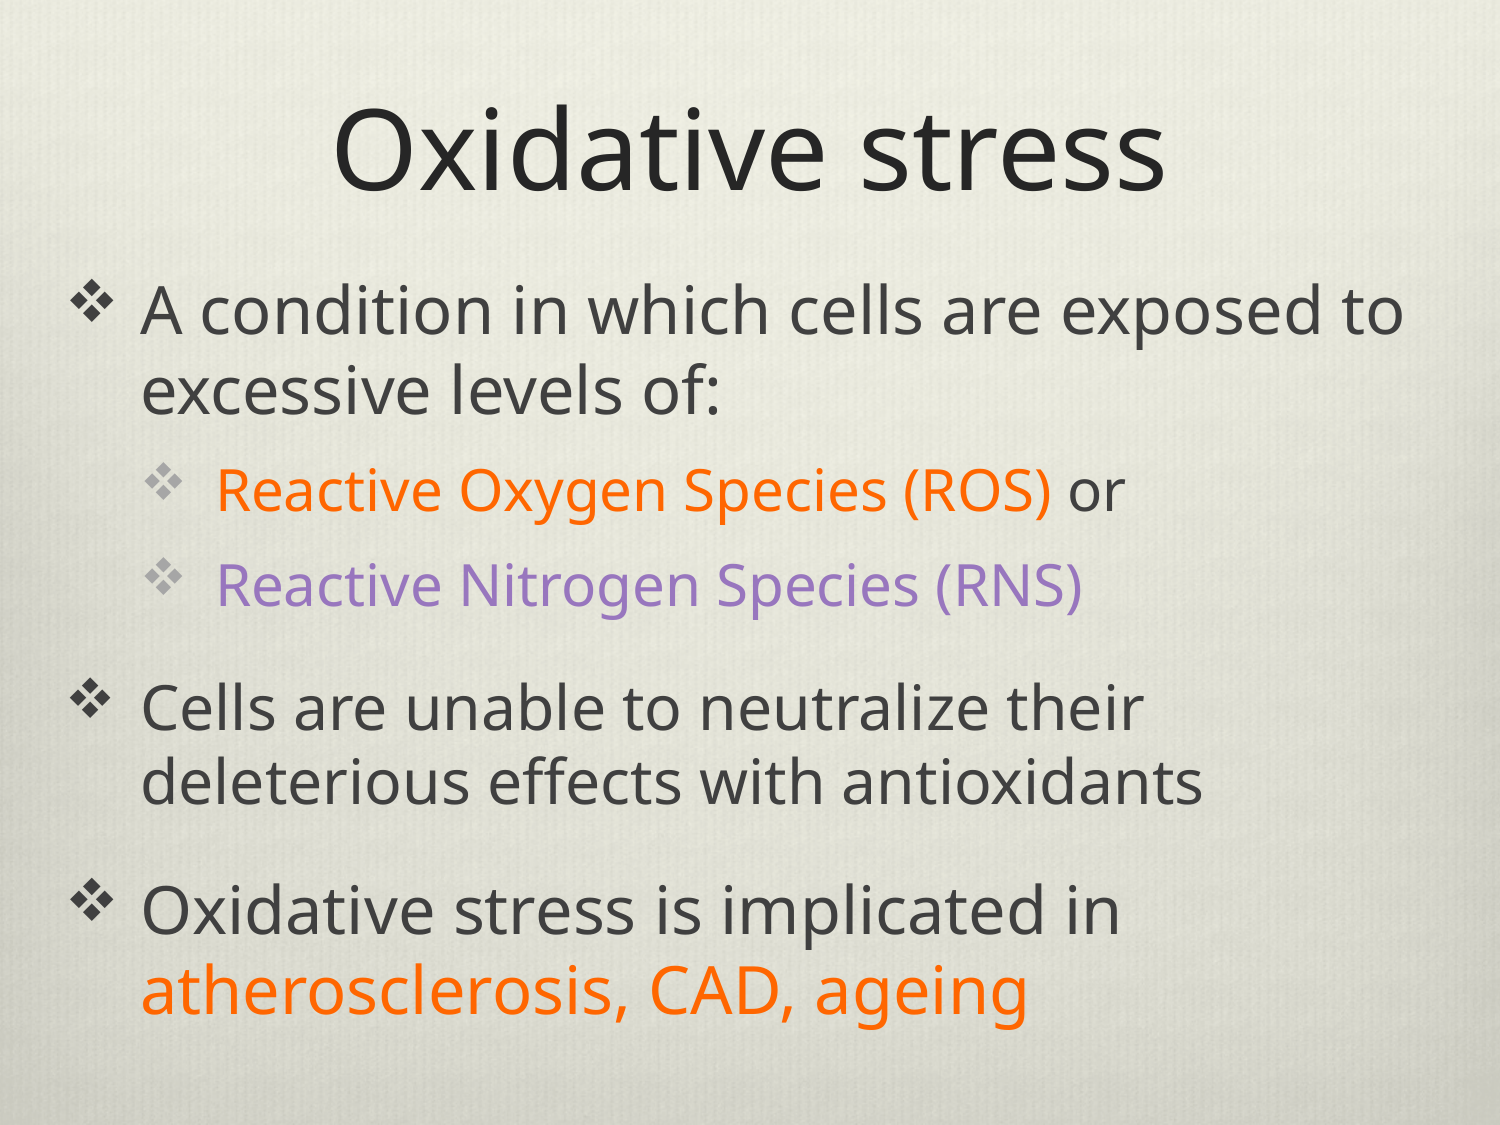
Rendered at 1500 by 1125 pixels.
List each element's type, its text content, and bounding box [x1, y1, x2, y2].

list A condition in which cells are exposed to excessive levels of: Reactive Oxygen Species (ROS) or Reactive Nitrogen Species (RNS) Cells are unable to neutralize their deleterious effects with antioxidants Oxidative stress is implicated in atherosclerosis, CAD, ageing [49, 260, 1450, 1060]
title Oxidative stress [119, 51, 1381, 240]
